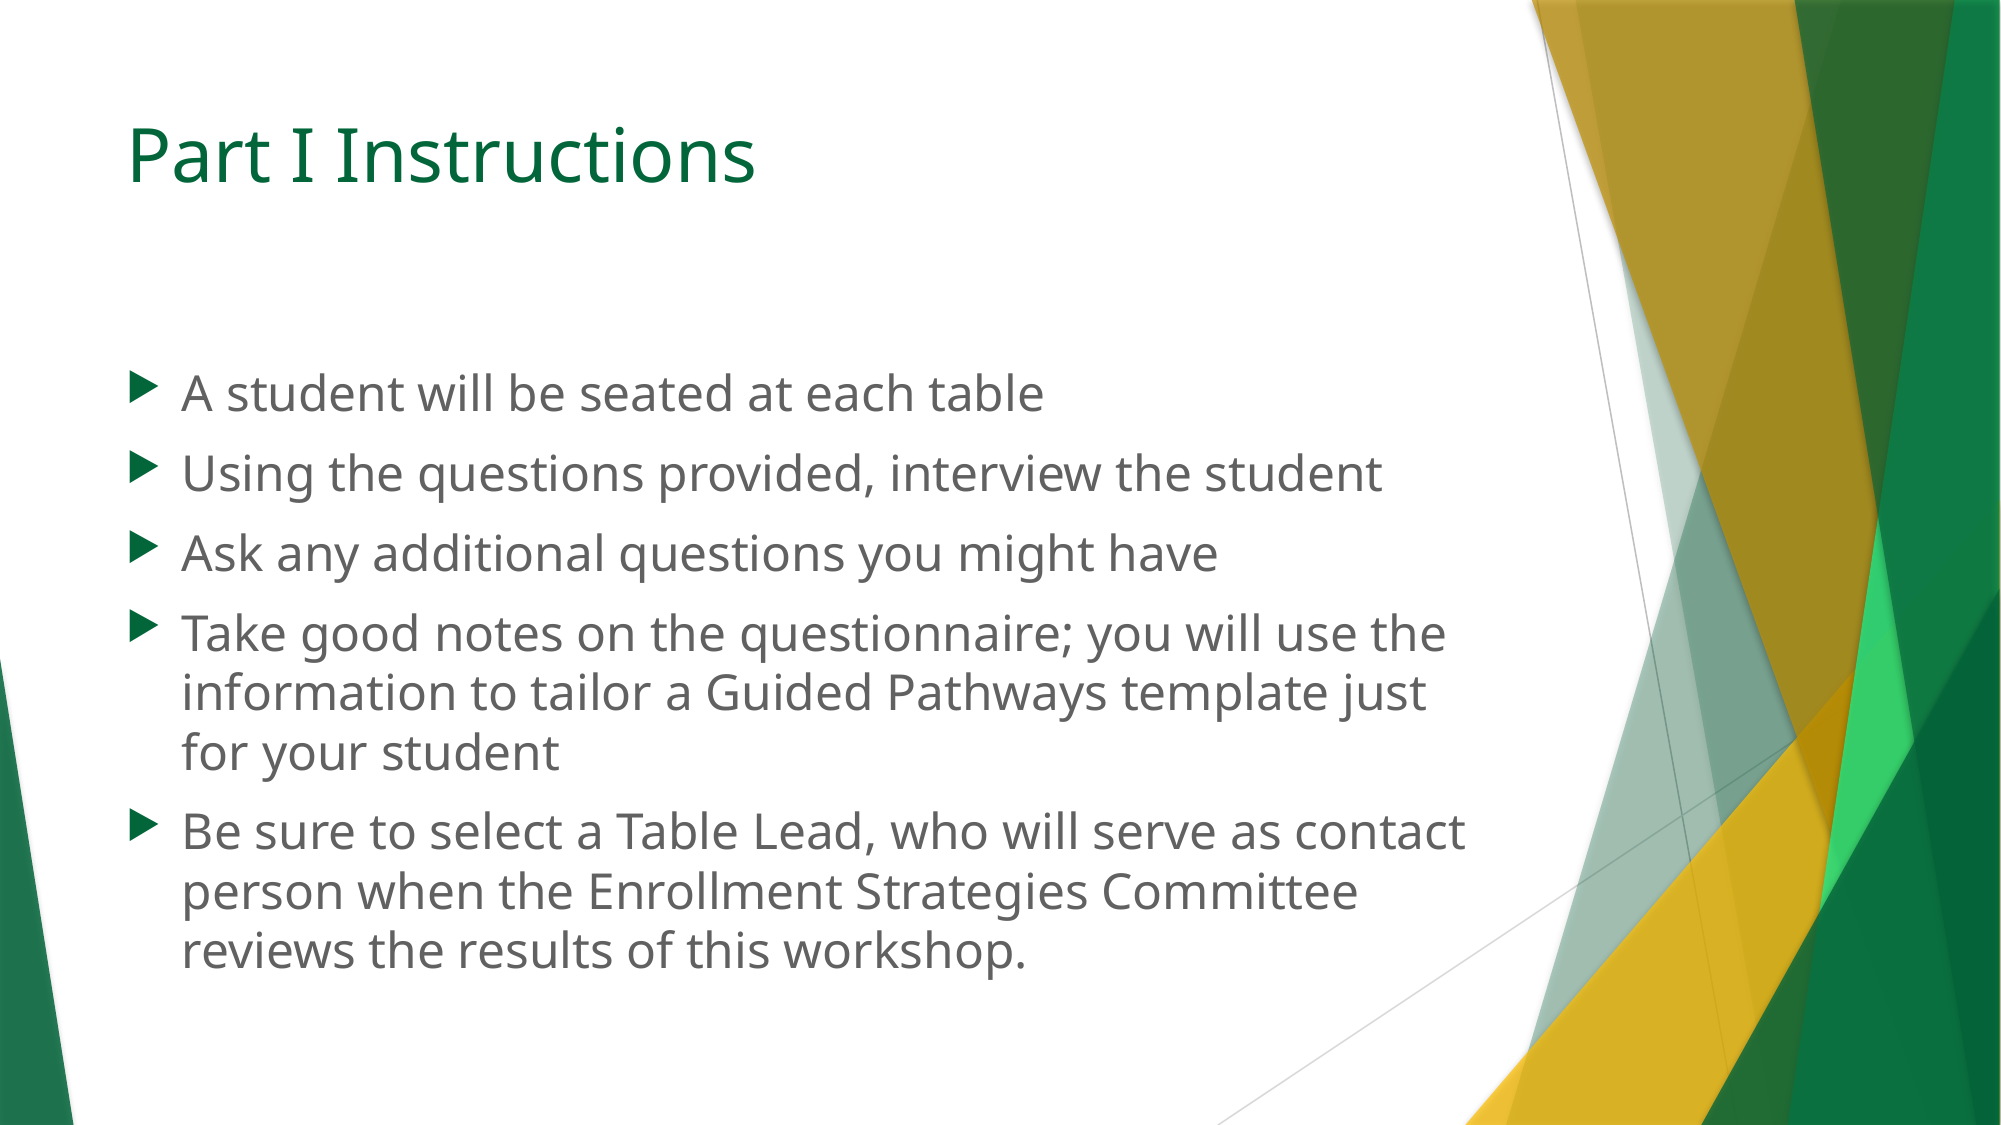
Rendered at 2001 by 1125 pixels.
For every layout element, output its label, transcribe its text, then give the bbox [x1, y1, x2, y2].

title Part I Instructions [111, 99, 1522, 317]
list A student will be seated at each table Using the questions provided, interview the student Ask any additional questions you might have Take good notes on the questionnaire; you will use the information to tailor a Guided Pathways template just for your student Be sure to select a Table Lead, who will serve as contact person when the Enrollment Strategies Committee reviews the results of this workshop. [111, 354, 1522, 992]
